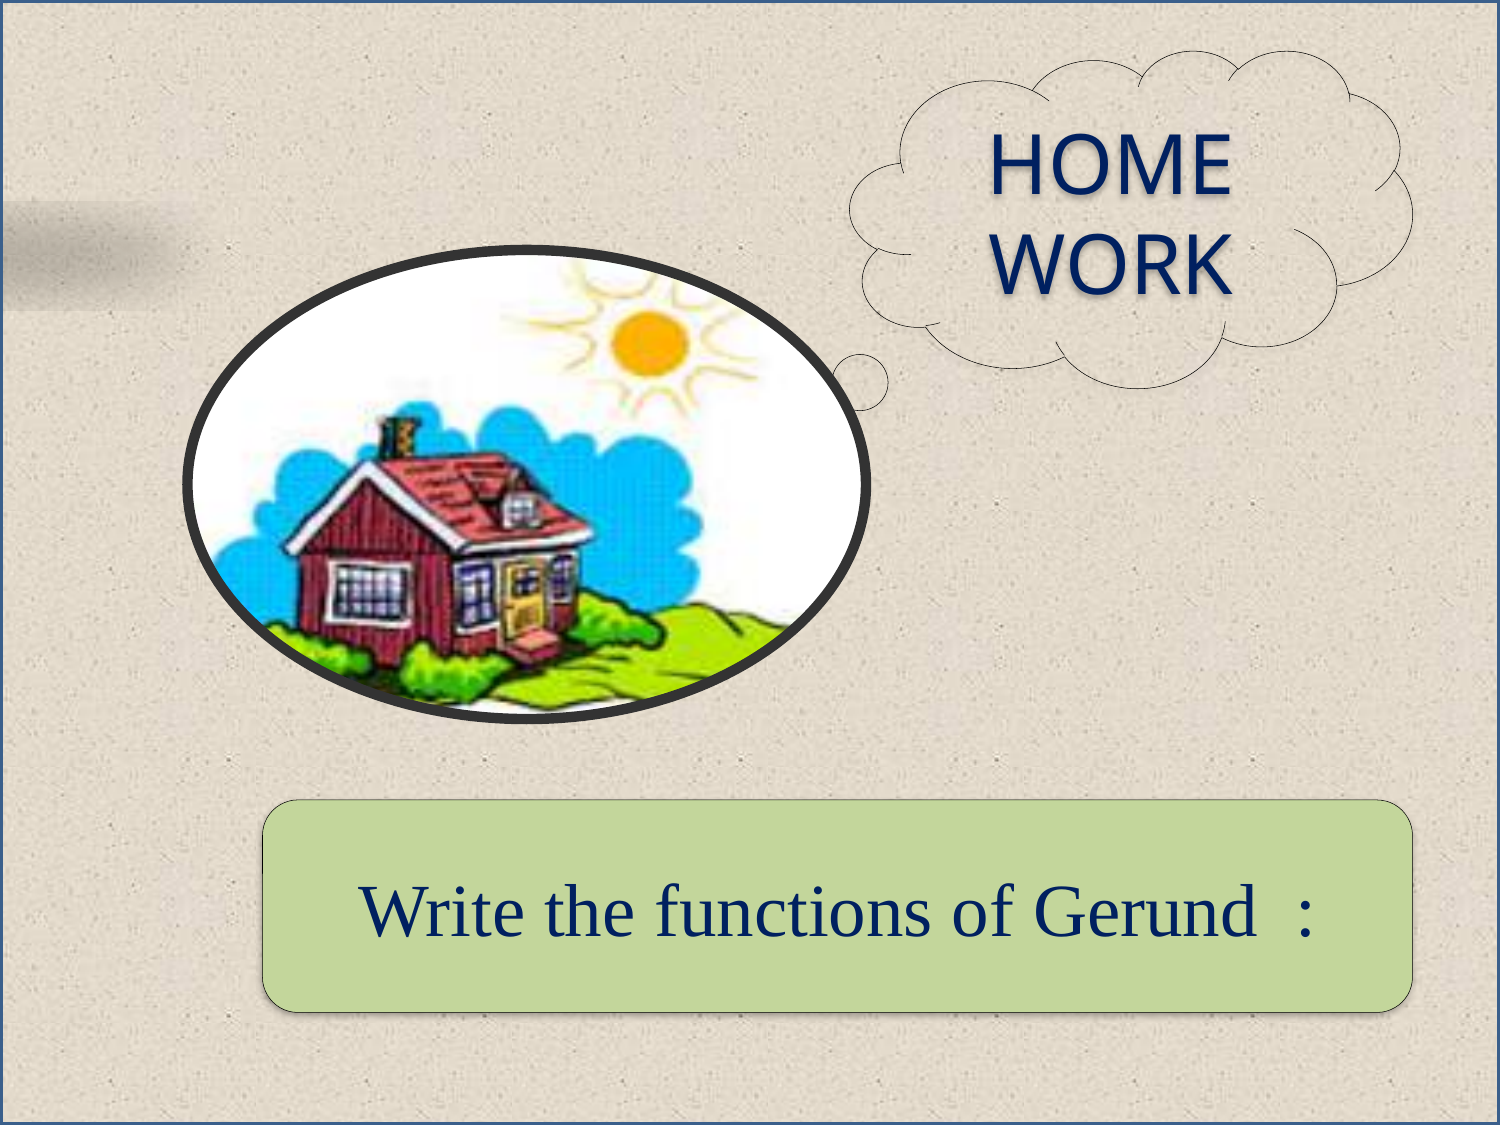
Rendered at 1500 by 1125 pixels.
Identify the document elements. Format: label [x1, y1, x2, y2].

text_box [0, 0, 1500, 1125]
picture [187, 249, 867, 720]
